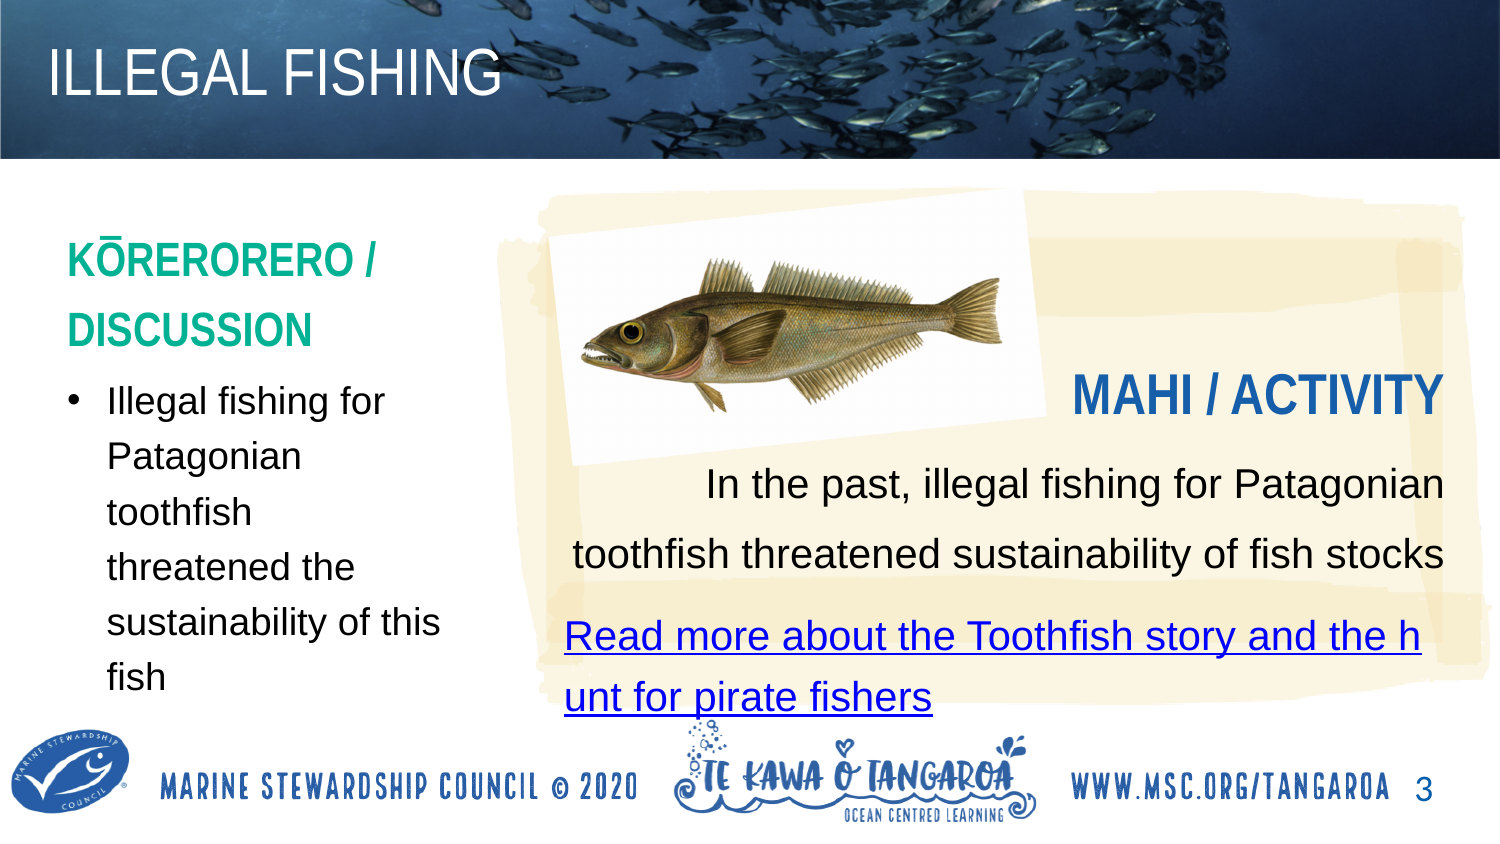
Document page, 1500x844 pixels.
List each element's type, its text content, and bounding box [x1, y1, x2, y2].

picture [0, 0, 1500, 835]
list KŌRERORERO / DISCUSSION Illegal fishing for Patagonian toothfish threatened the sustainability of this fish [52, 209, 457, 710]
title ILLEGAL FISHING [32, 6, 1425, 132]
